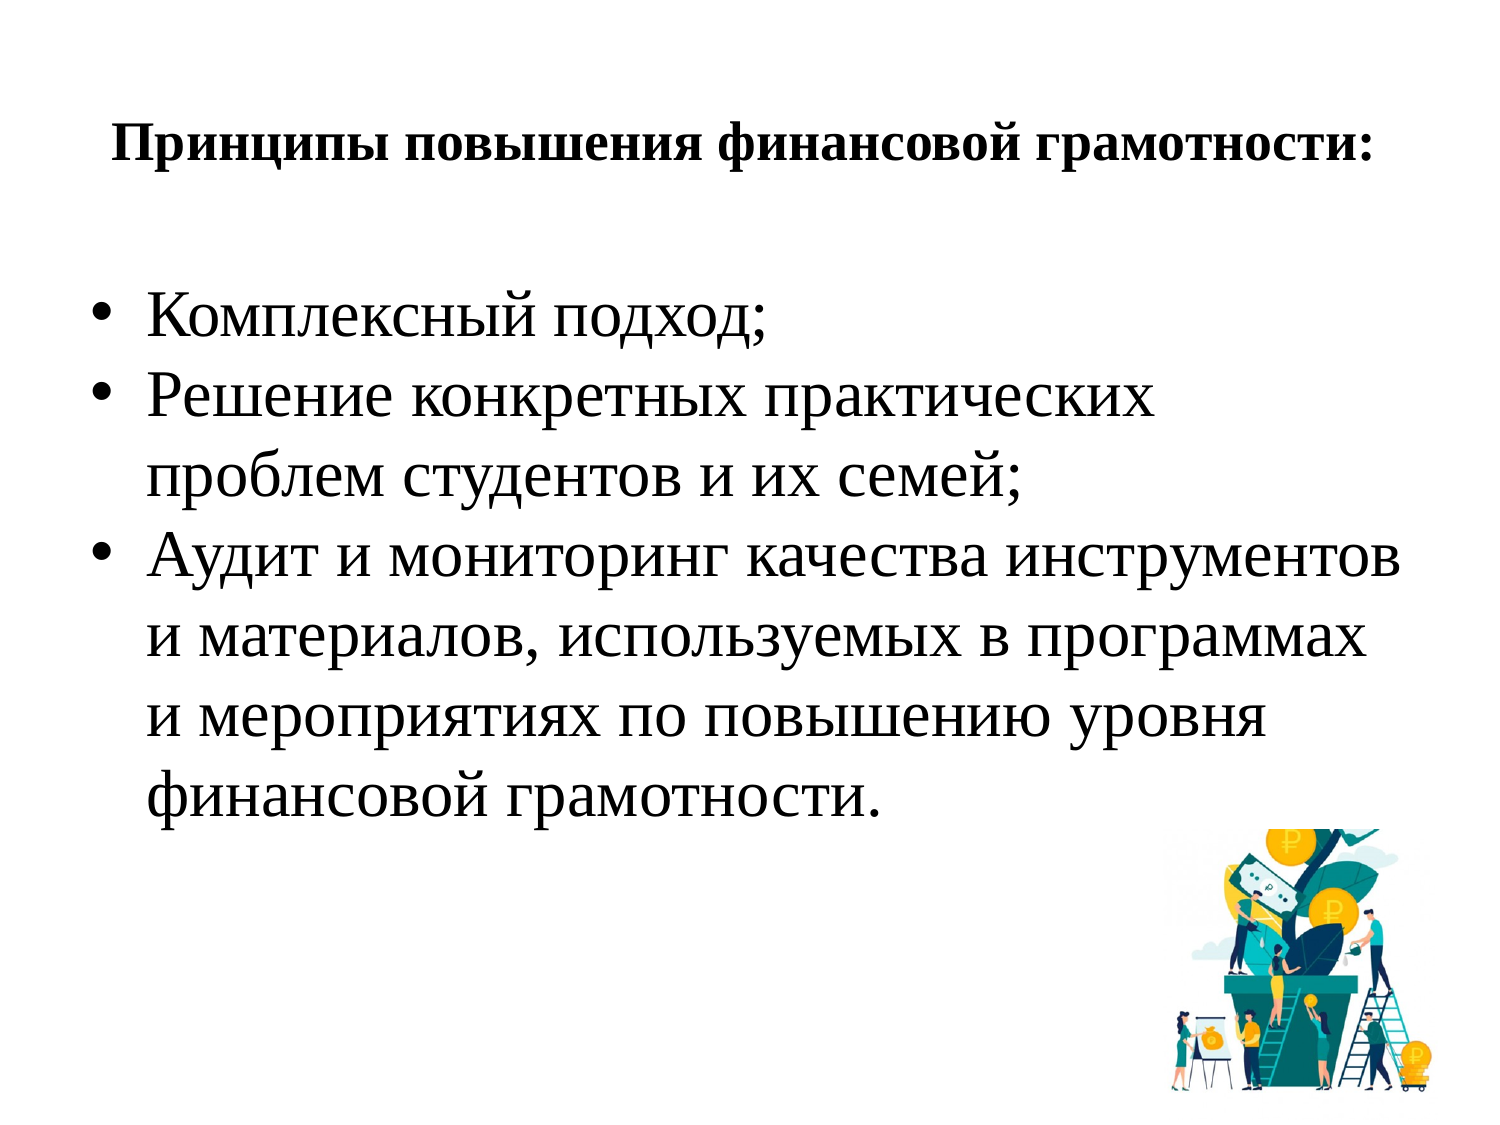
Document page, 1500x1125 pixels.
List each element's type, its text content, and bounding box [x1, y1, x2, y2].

picture [1163, 829, 1439, 1121]
list Комплексный подход; Решение конкретных практических проблем студентов и их семей; Аудит и мониторинг качества инструментов и материалов, используемых в программах и мероприятиях по повышению уровня финансовой грамотности. [75, 262, 1425, 1005]
title Принципы повышения финансовой грамотности: [76, 78, 1427, 266]
